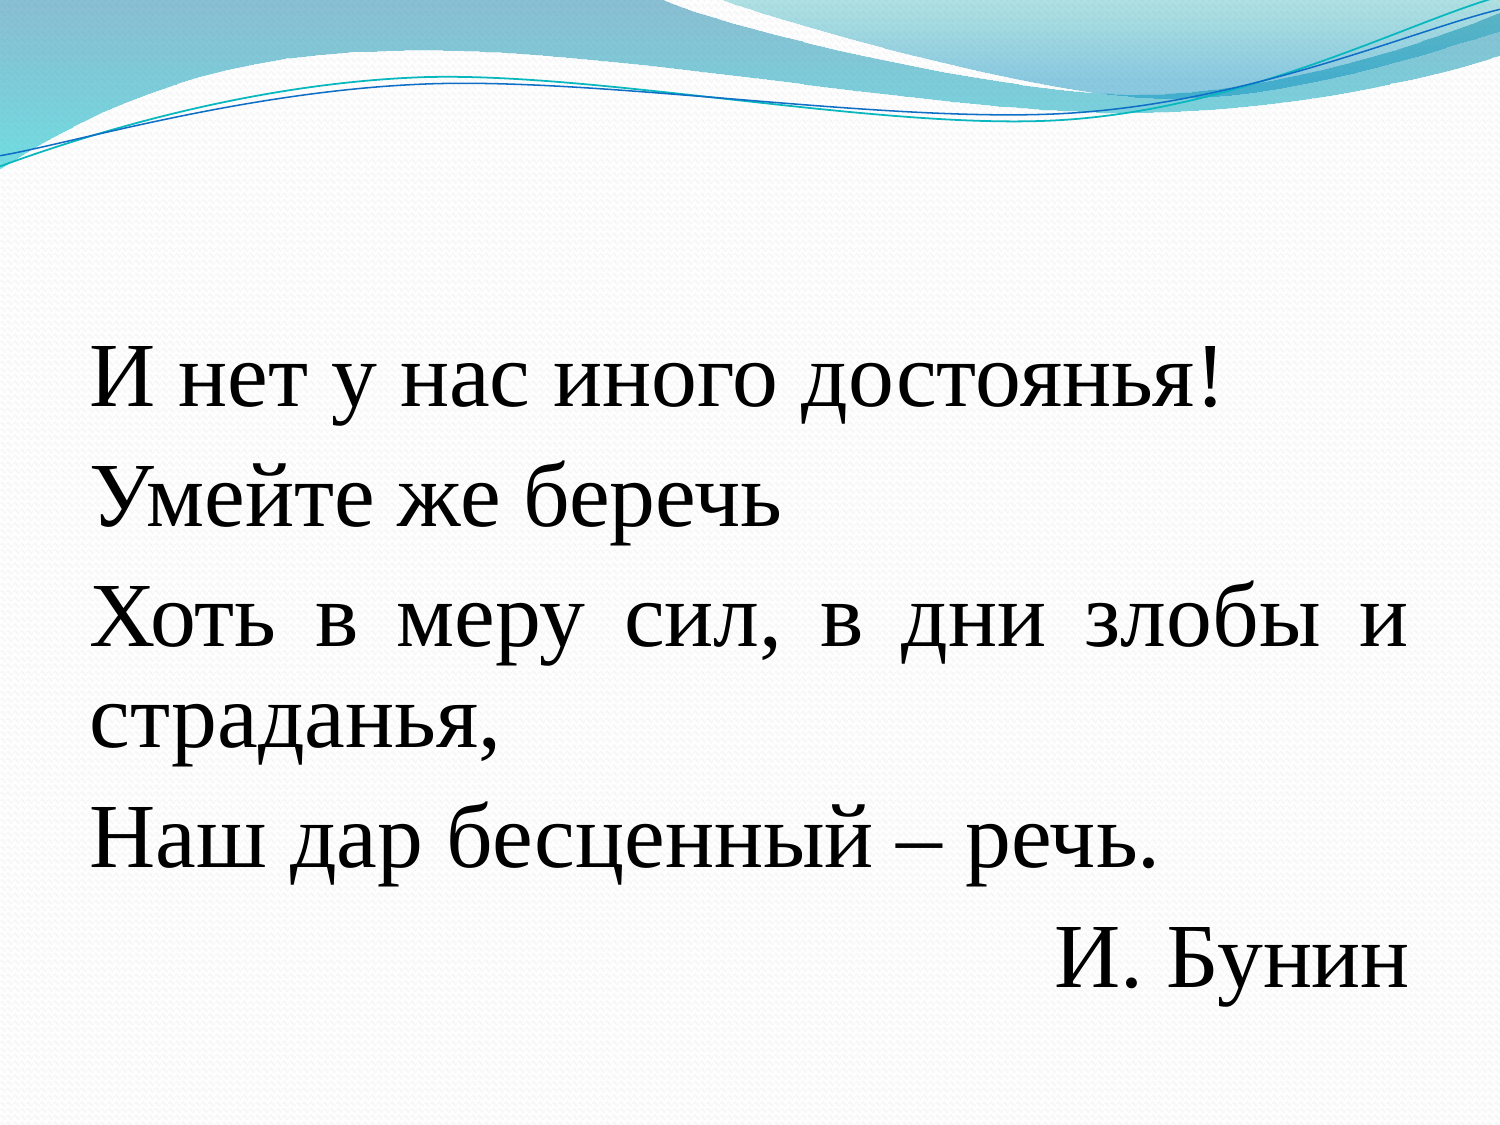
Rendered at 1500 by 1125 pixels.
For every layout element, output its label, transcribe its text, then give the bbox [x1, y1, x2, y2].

list И нет у нас иного достоянья! Умейте же беречь Хоть в меру сил, в дни злобы и страданья, Наш дар бесценный – речь. И. Бунин [75, 317, 1425, 1038]
